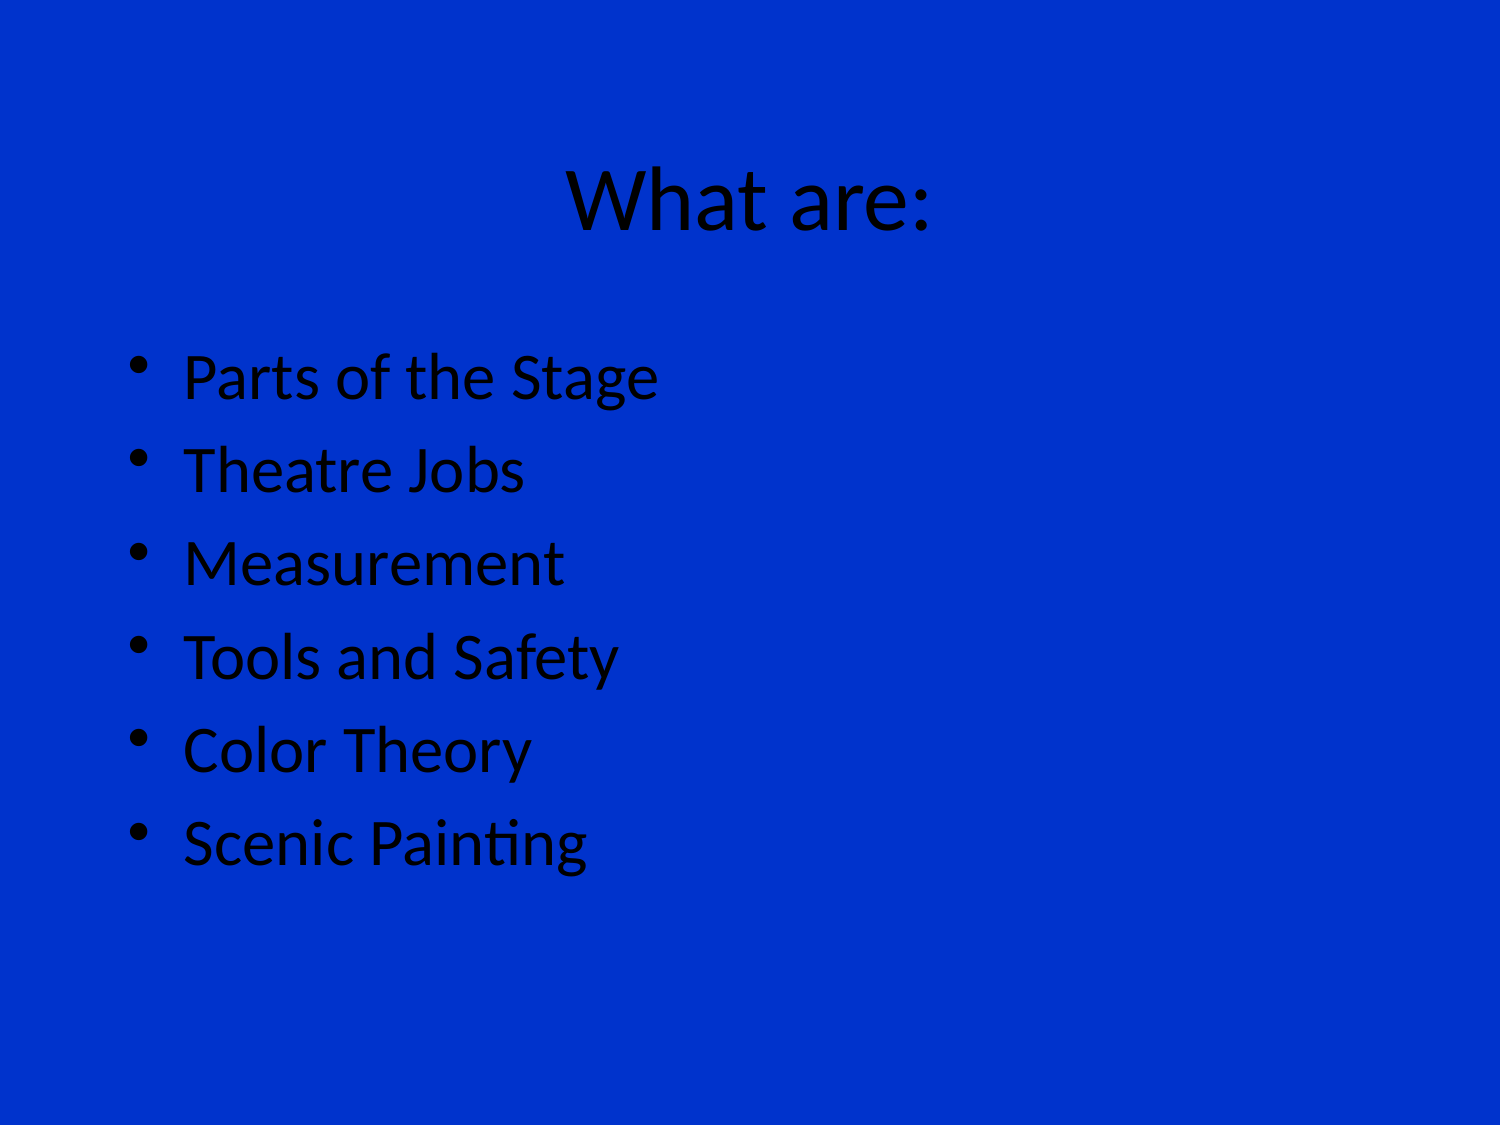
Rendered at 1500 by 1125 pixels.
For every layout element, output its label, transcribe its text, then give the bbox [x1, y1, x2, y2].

list Parts of the Stage Theatre Jobs Measurement Tools and Safety Color Theory Scenic Painting [112, 324, 1388, 1001]
title What are: [112, 99, 1388, 288]
